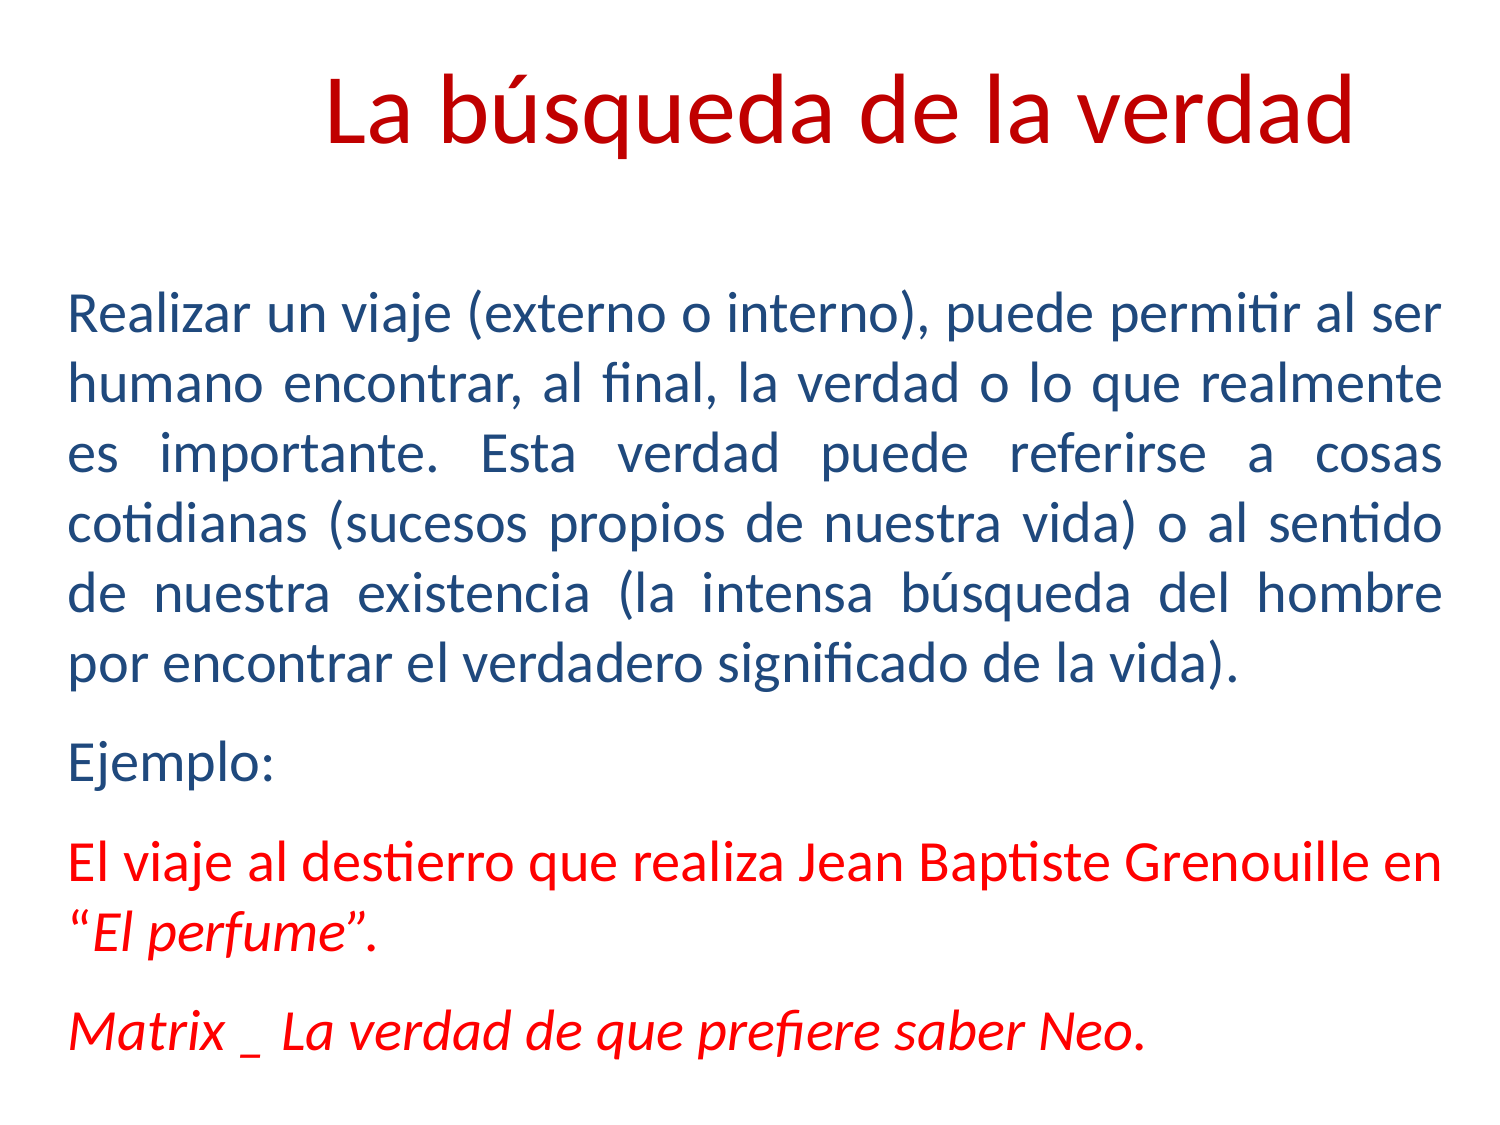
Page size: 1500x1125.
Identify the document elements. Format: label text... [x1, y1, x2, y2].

title La búsqueda de la verdad [241, 30, 1442, 178]
text_box Realizar un viaje (externo o interno), puede permitir al ser humano encontrar, al final, la verdad o lo que realmente es importante. Esta verdad puede referirse a cosas cotidianas (sucesos propios de nuestra vida) o al sentido de nuestra existencia (la intensa búsqueda del hombre por encontrar el verdadero significado de la vida). Ejemplo: El viaje al destierro que realiza Jean Baptiste Grenouille en “El perfume”. Matrix _ La verdad de que prefiere saber Neo. [53, 267, 1459, 1070]
